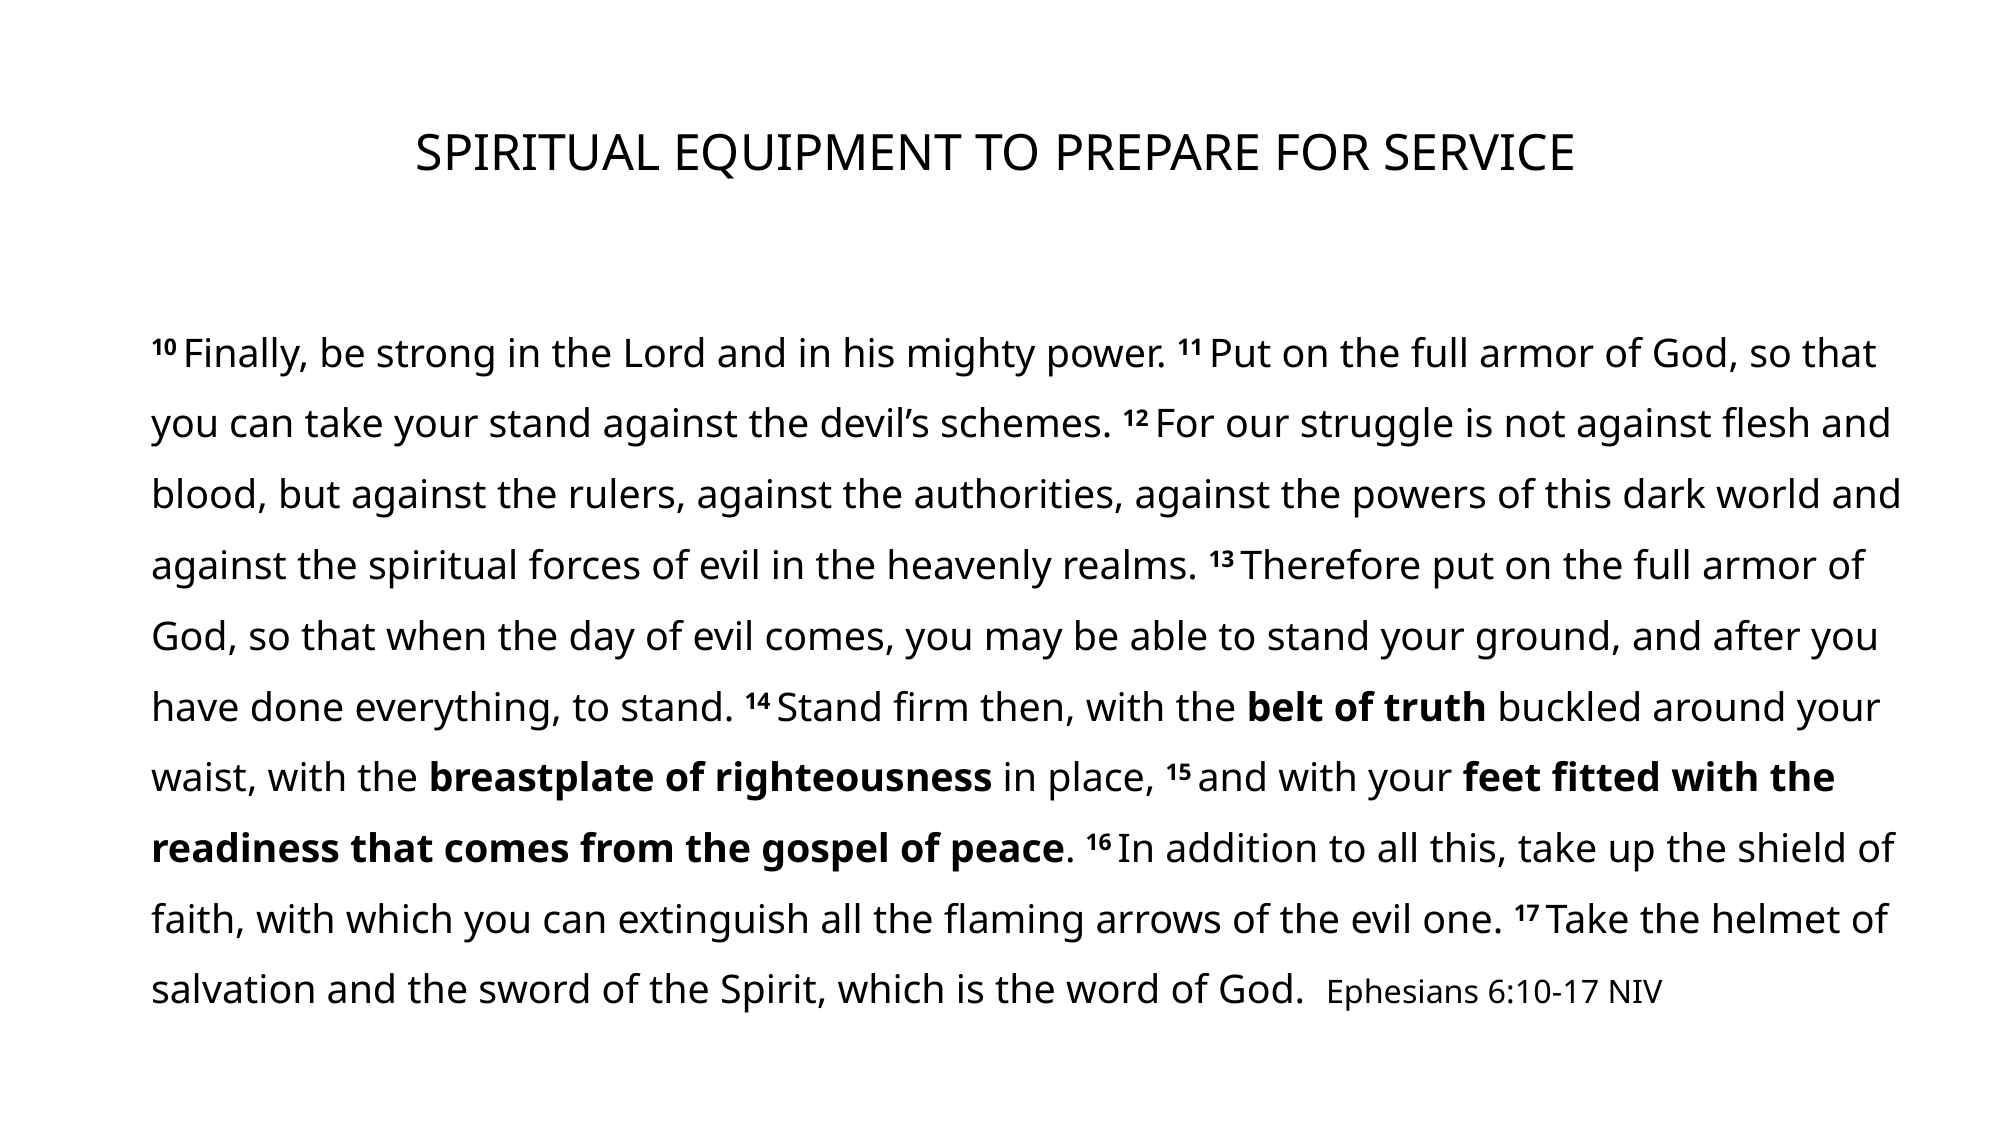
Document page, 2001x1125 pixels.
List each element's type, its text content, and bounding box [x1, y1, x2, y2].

text_box SPIRITUAL EQUIPMENT TO PREPARE FOR SERVICE [87, 113, 1905, 189]
title 10 Finally, be strong in the Lord and in his mighty power. 11 Put on the full armor of God, so that you can take your stand against the devil’s schemes. 12 For our struggle is not against flesh and blood, but against the rulers, against the authorities, against the powers of this dark world and against the spiritual forces of evil in the heavenly realms. 13 Therefore put on the full armor of God, so that when the day of evil comes, you may be able to stand your ground, and after you have done everything, to stand. 14 Stand firm then, with the belt of truth buckled around your waist, with the breastplate of righteousness in place, 15 and with your feet fitted with the readiness that comes from the gospel of peace. 16 In addition to all this, take up the shield of faith, with which you can extinguish all the flaming arrows of the evil one. 17 Take the helmet of salvation and the sword of the Spirit, which is the word of God. Ephesians 6:10-17 NIV [135, 189, 1931, 1020]
